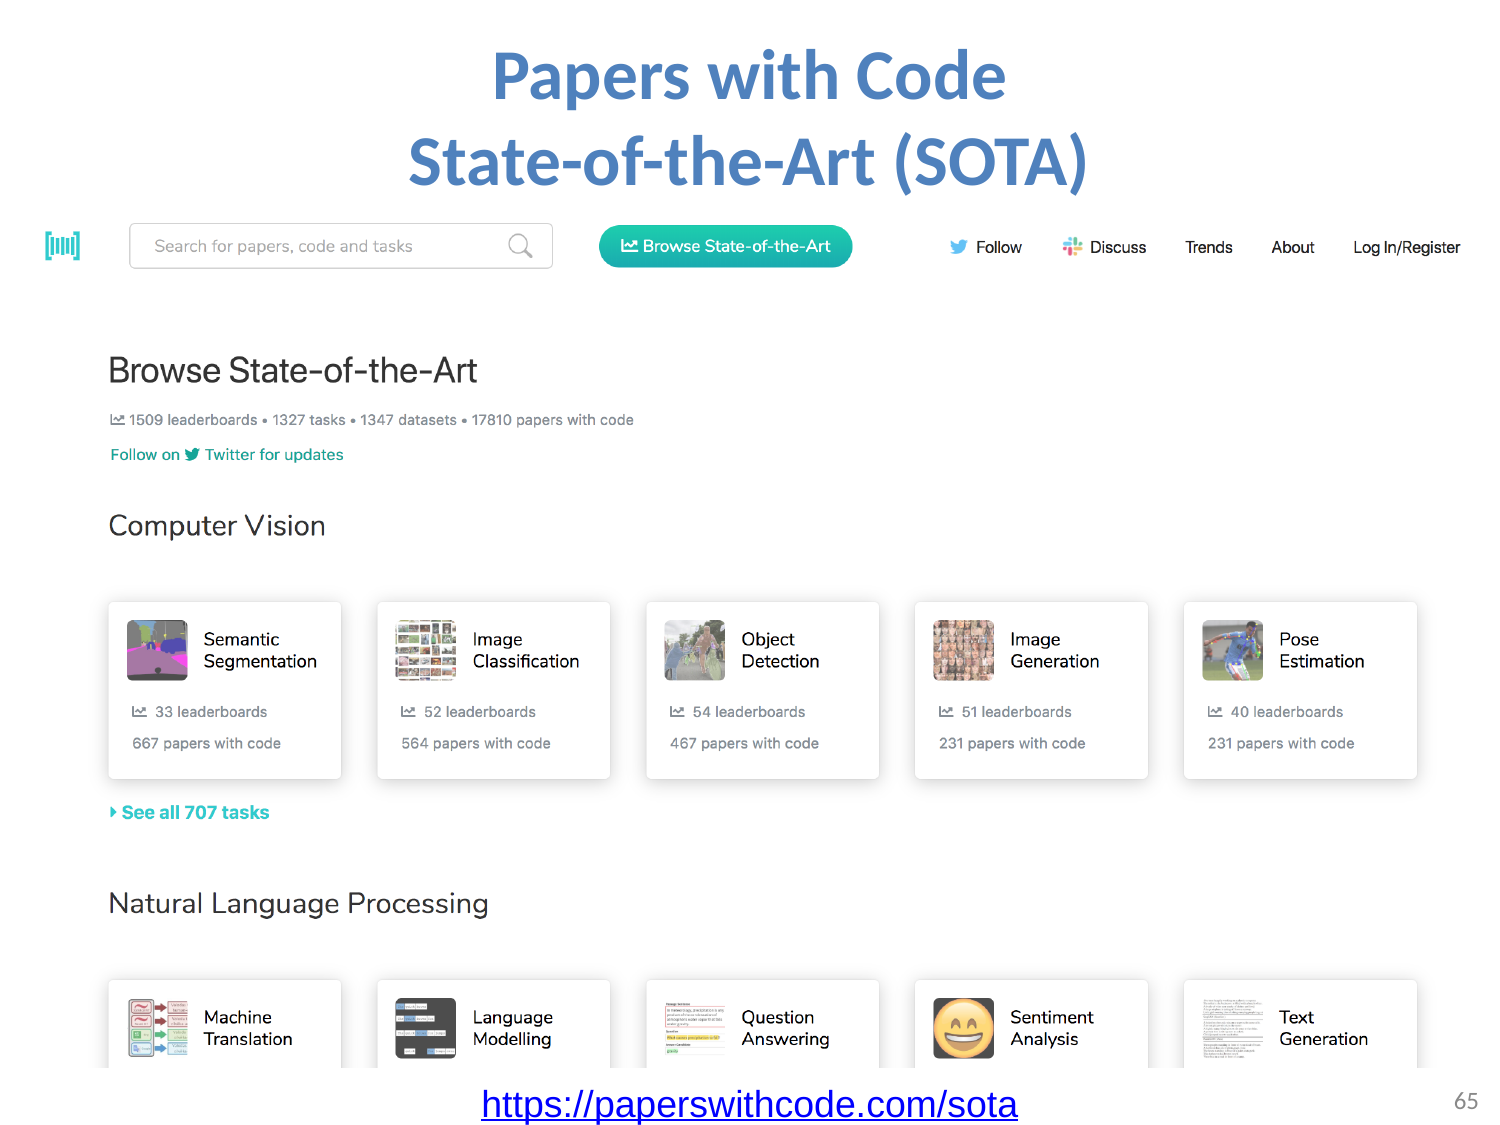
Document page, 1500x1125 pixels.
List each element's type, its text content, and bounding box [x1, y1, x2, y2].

slide_number 65 [1144, 1069, 1495, 1125]
title Papers with Code State-of-the-Art (SOTA) [75, 20, 1425, 208]
text_box https://paperswithcode.com/sota [466, 1076, 1034, 1125]
picture [31, 214, 1477, 1069]
